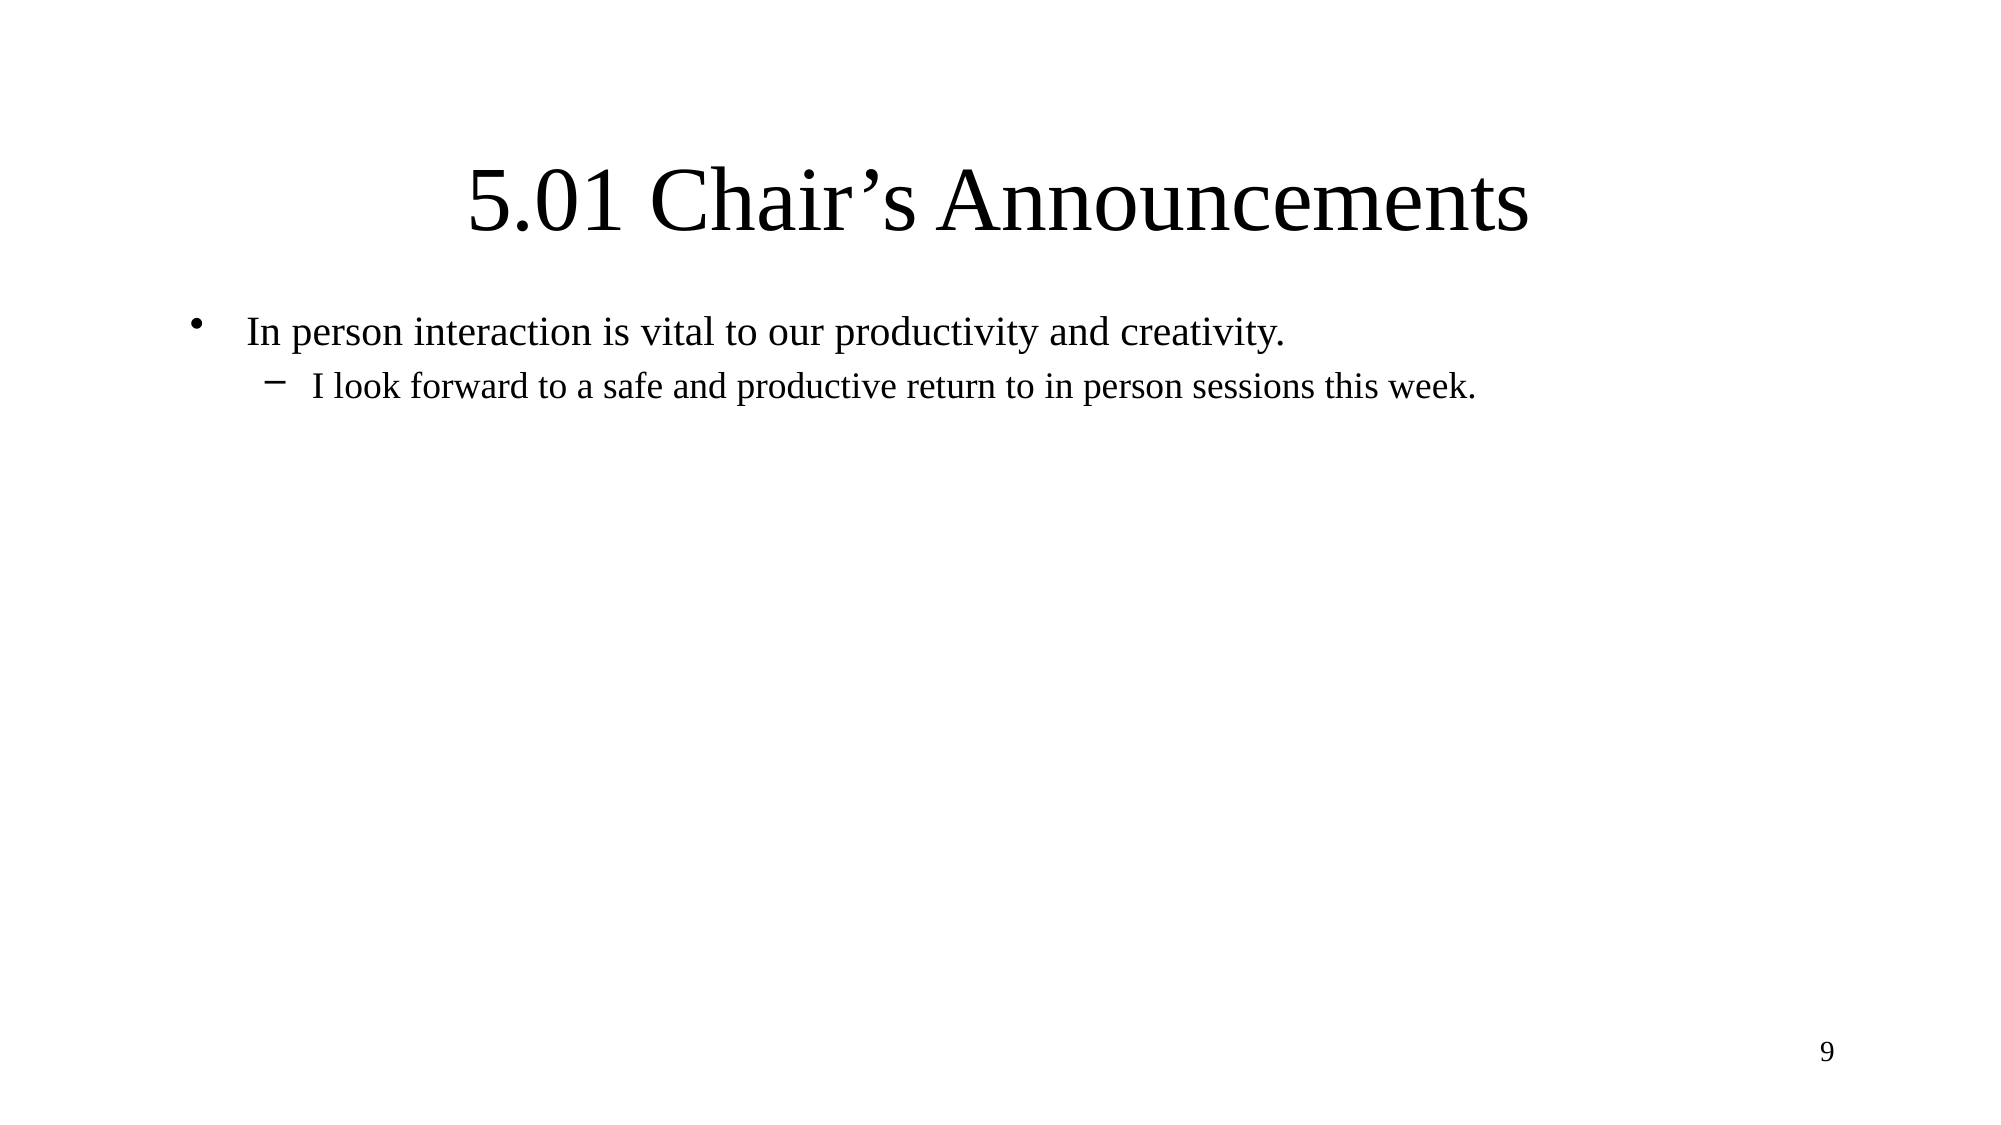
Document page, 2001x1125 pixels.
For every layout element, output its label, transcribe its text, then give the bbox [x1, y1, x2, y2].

title 5.01 Chair’s Announcements [149, 99, 1851, 288]
list In person interaction is vital to our productivity and creativity. I look forward to a safe and productive return to in person sessions this week. [174, 296, 1788, 972]
slide_number 9 [1433, 1024, 1851, 1101]
